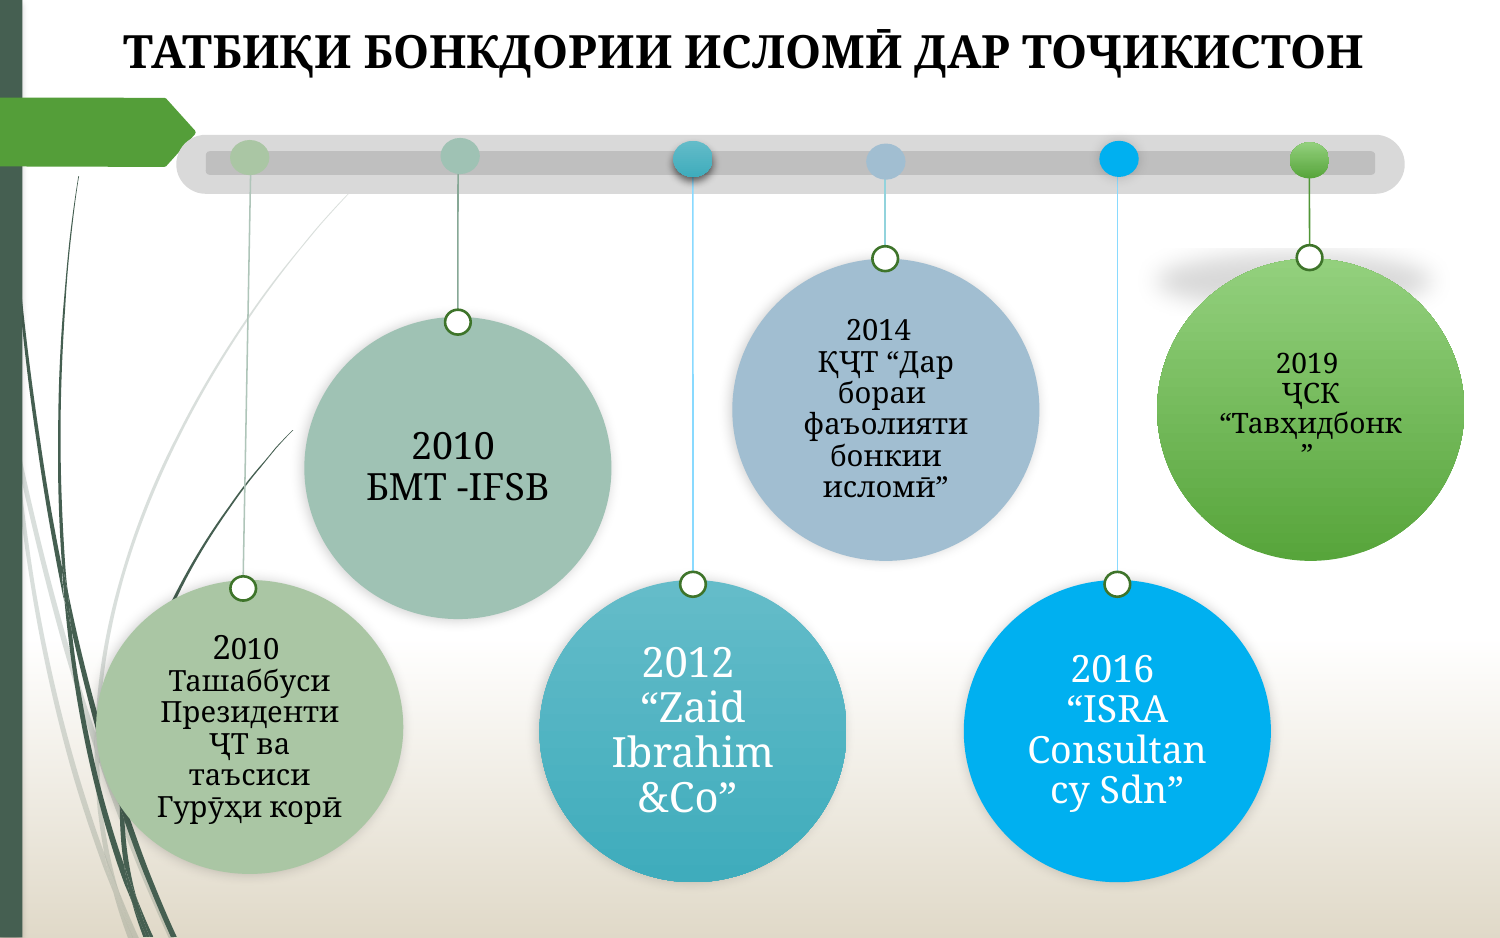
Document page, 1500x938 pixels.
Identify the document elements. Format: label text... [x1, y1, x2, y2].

text_box [188, 133, 1396, 142]
text_box ТАТБИҚИ БОНКДОРИИ ИСЛОМӢ ДАР ТОҶИКИСТОН [41, 15, 1447, 86]
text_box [850, 143, 960, 562]
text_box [304, 137, 612, 620]
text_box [539, 140, 847, 883]
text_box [1272, 141, 1465, 562]
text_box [963, 140, 1272, 883]
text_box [95, 139, 404, 875]
